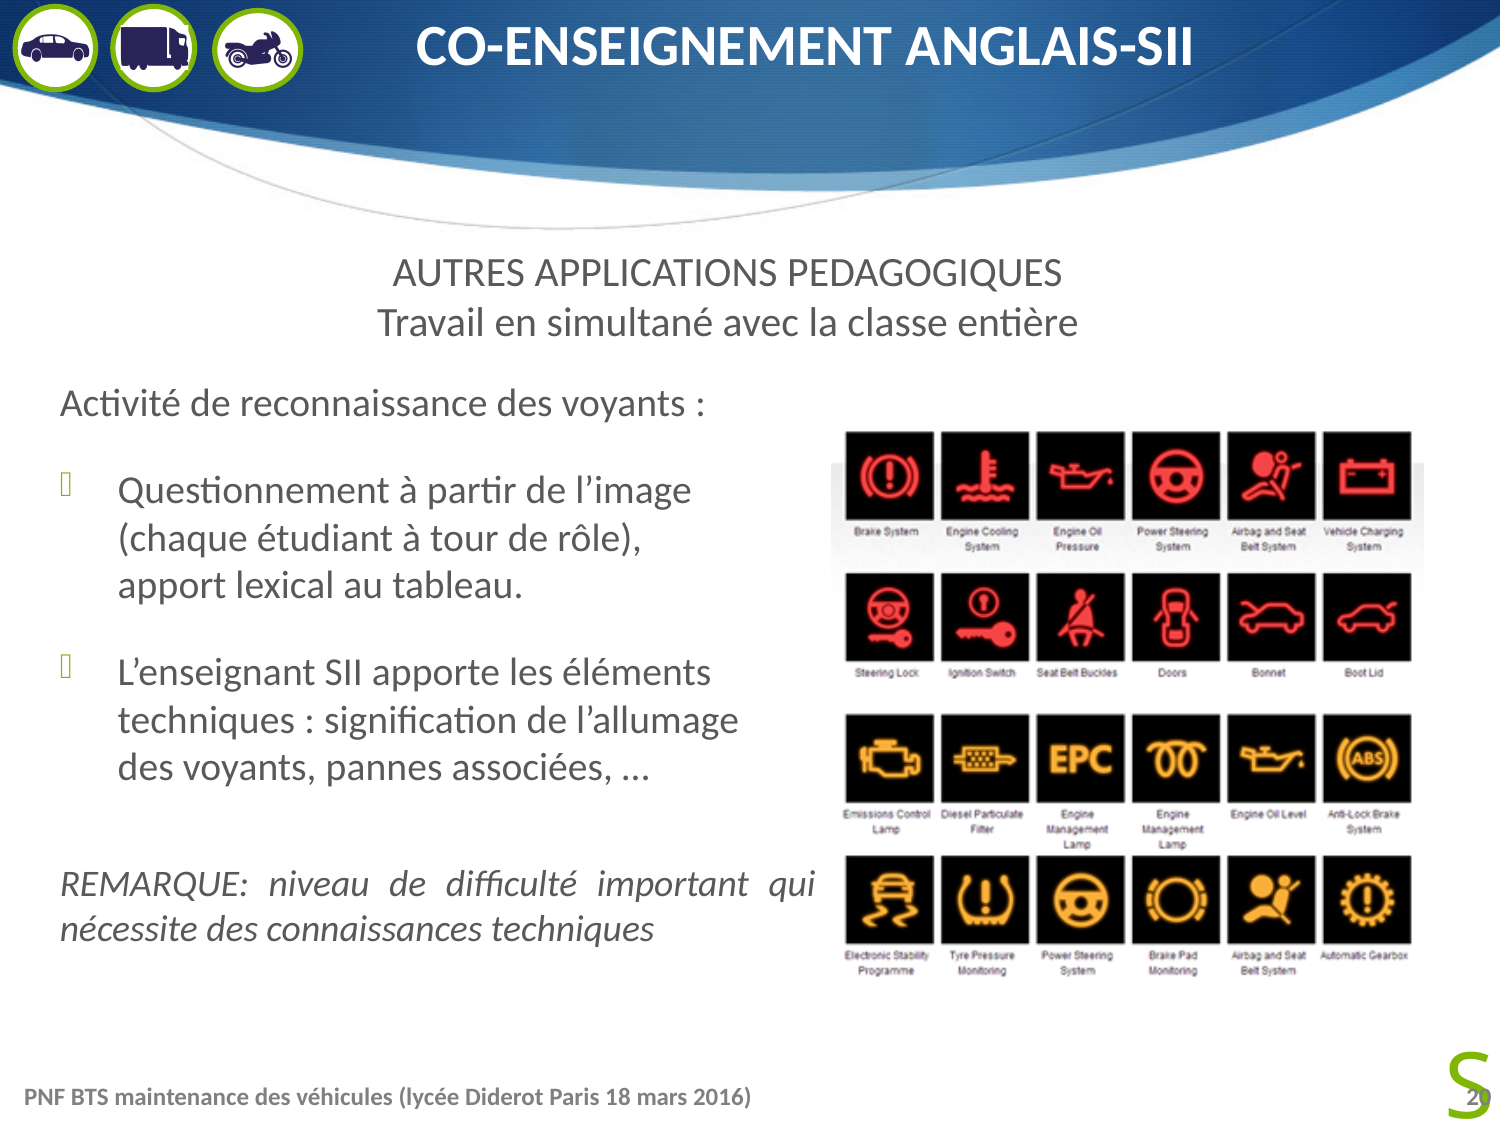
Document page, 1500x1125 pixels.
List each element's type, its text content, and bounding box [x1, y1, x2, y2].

title CO-ENSEIGNEMENT ANGLAIS-SII [401, 0, 1306, 94]
list Activité de reconnaissance des voyants : Questionnement à partir de l’image (chaque étudiant à tour de rôle), apport lexical au tableau. L’enseignant SII apporte les éléments techniques : signification de l’allumage des voyants, pannes associées, … [44, 369, 759, 811]
list AUTRES APPLICATIONS PEDAGOGIQUES Travail en simultané avec la classe entière [318, 237, 1138, 370]
picture [0, 0, 1500, 1125]
list REMARQUE: niveau de difficulté important qui nécessite des connaissances techniques [44, 851, 804, 984]
